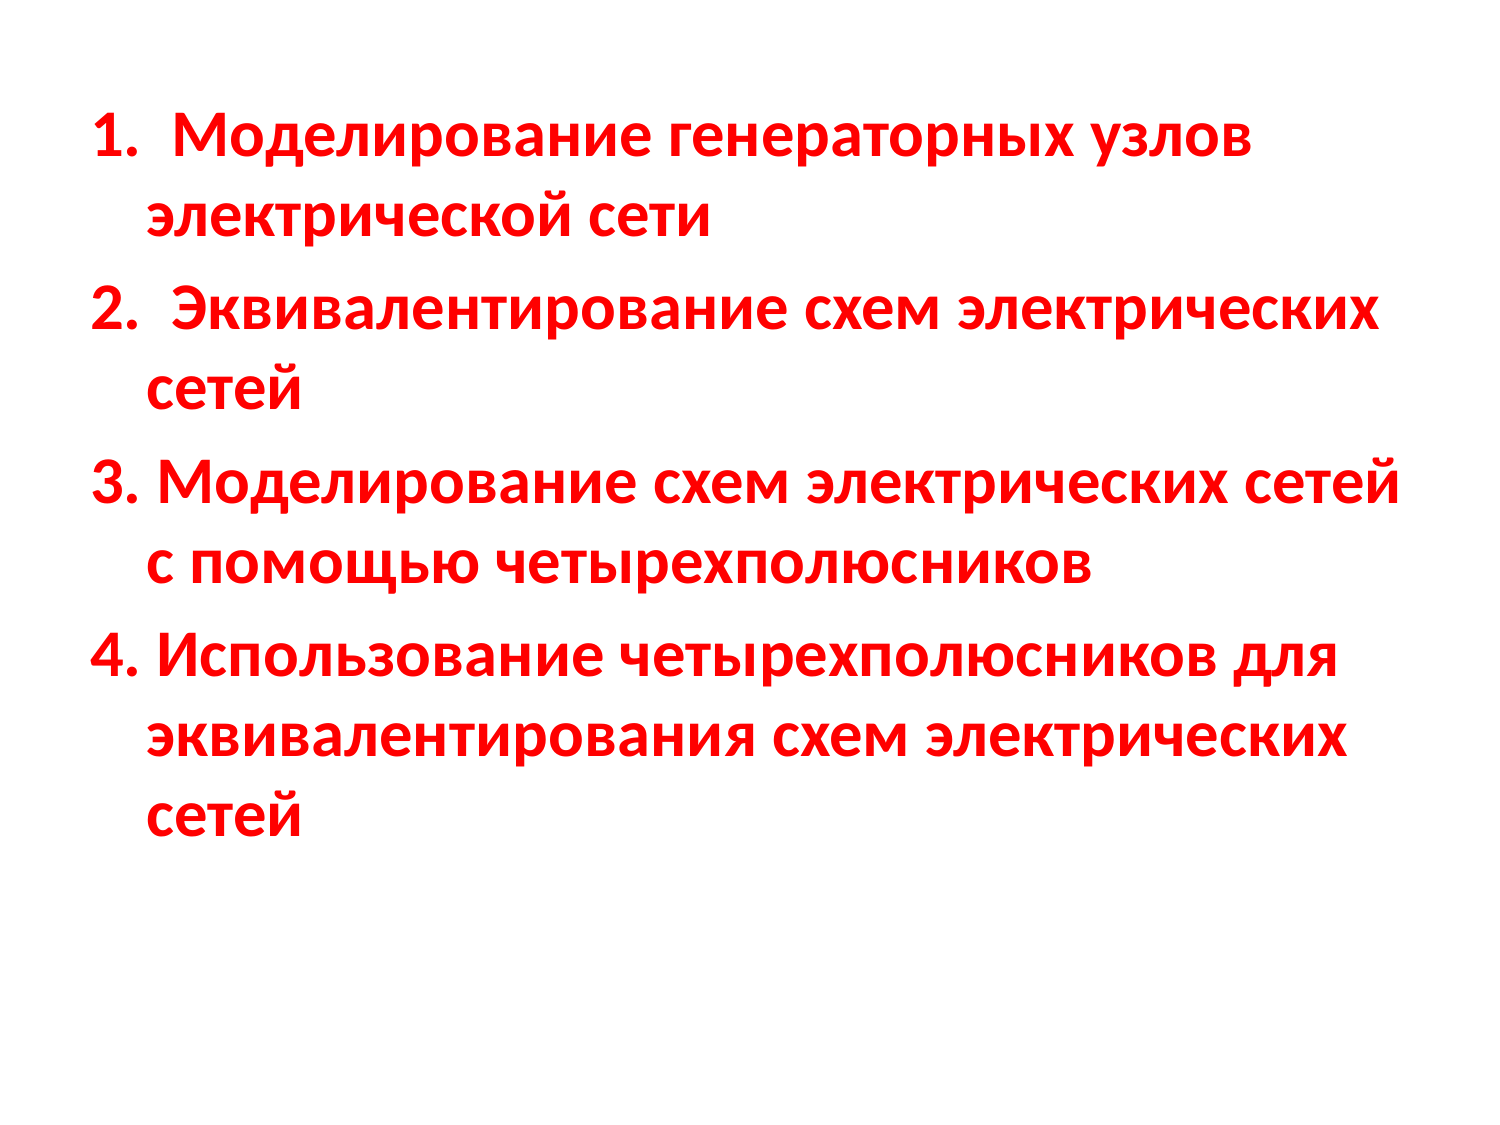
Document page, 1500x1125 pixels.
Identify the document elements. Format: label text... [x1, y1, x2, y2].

list 1. Моделирование генераторных узлов электрической сети 2. Эквивалентирование схем электрических сетей 3. Моделирование схем электрических сетей с помощью четырехполюсников 4. Использование четырехполюсников для эквивалентирования схем электрических сетей [75, 82, 1425, 1005]
